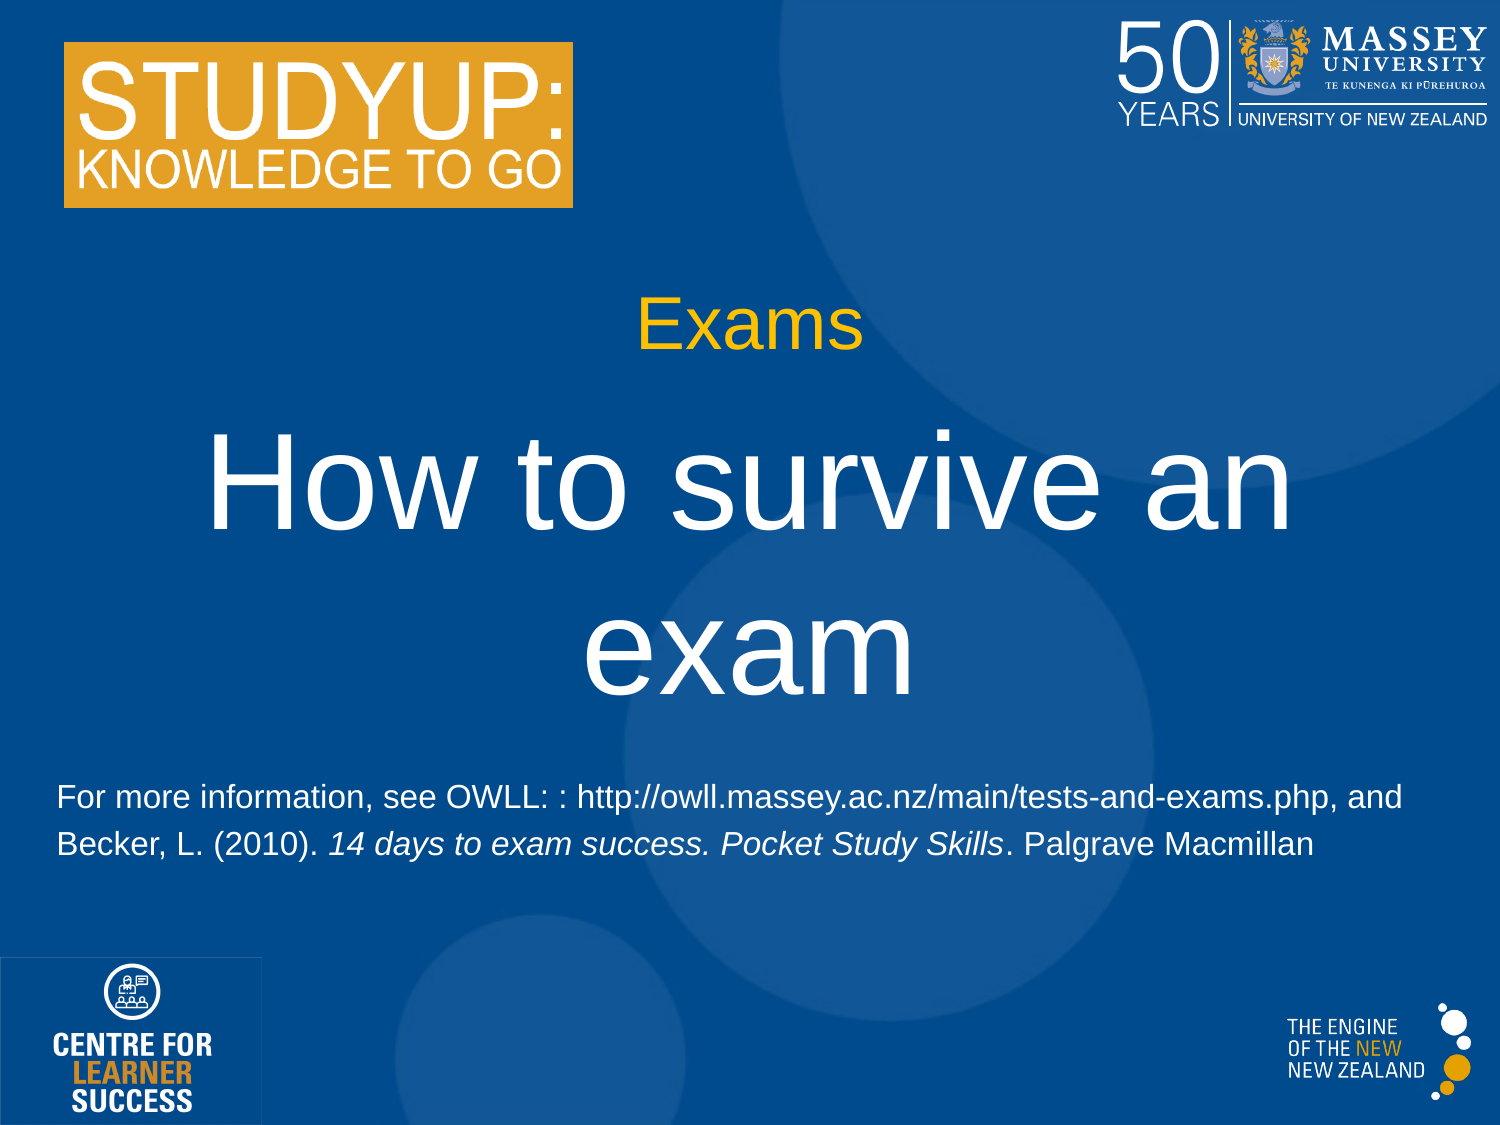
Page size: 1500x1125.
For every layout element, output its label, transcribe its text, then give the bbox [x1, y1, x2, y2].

picture [0, 0, 1500, 1125]
title Exams How to survive an exam For more information, see OWLL: : http://owll.massey.ac.nz/main/tests-and-exams.php, and Becker, L. (2010). 14 days to exam success. Pocket Study Skills. Palgrave Macmillan [41, 267, 1459, 740]
